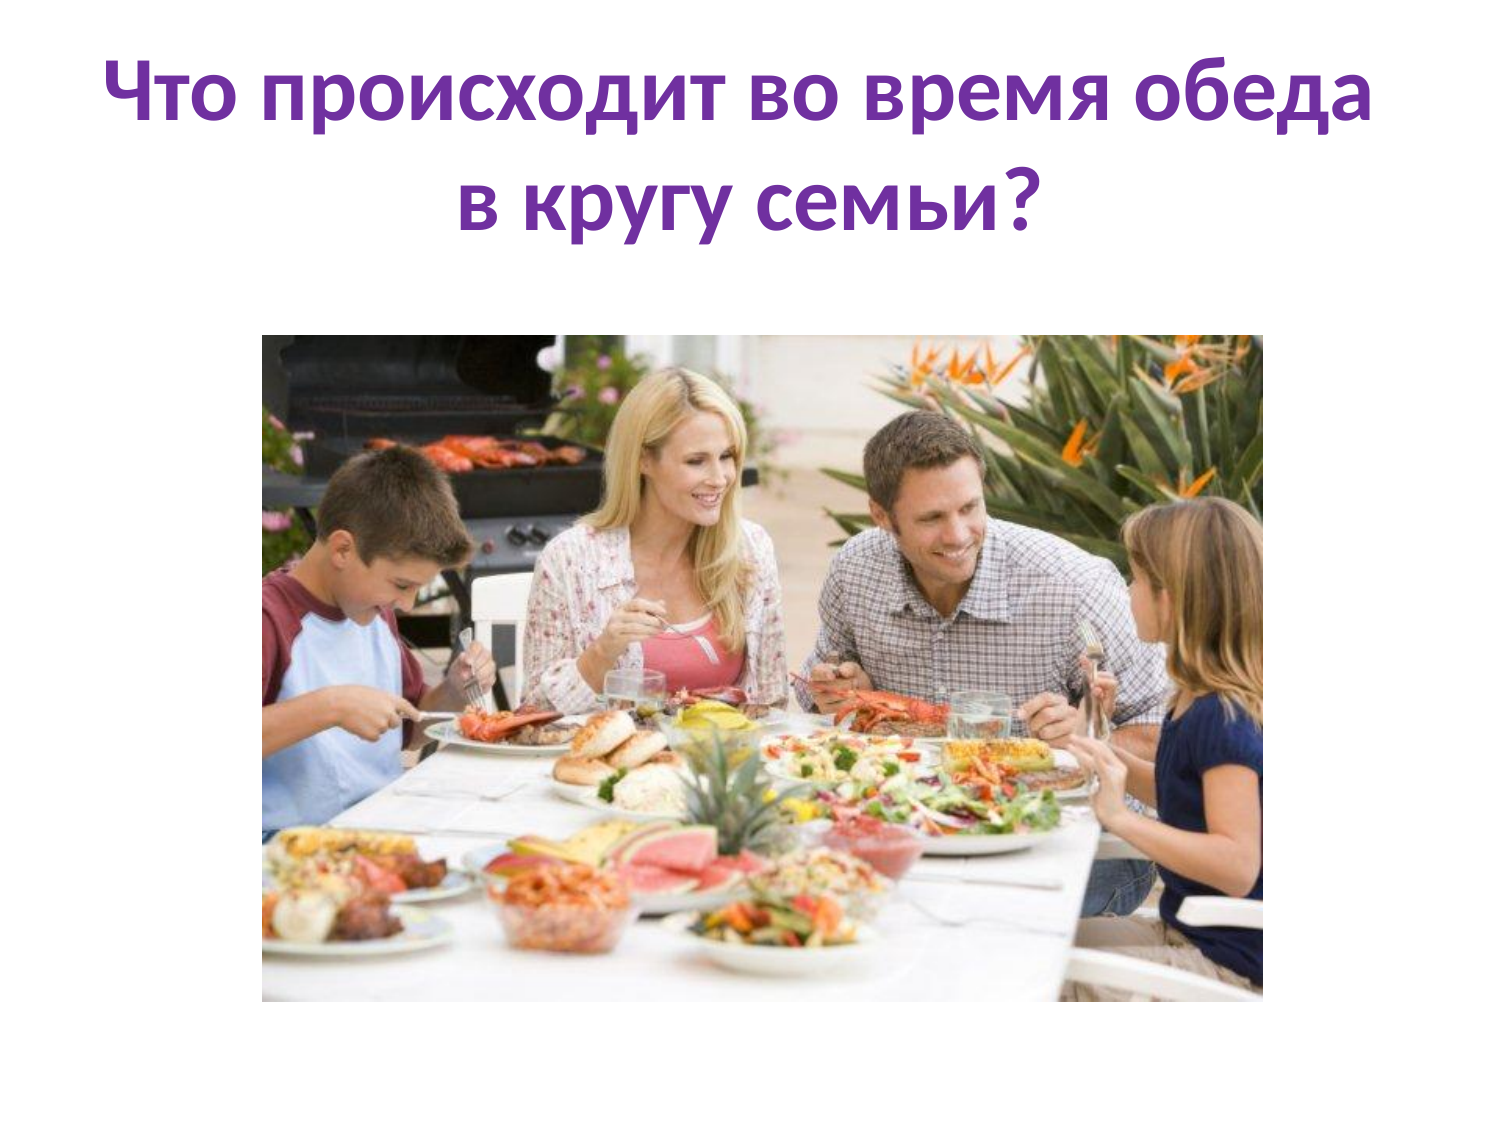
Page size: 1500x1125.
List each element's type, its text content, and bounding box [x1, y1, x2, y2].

title Что происходит во время обеда в кругу семьи? [75, 45, 1425, 233]
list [262, 335, 1263, 1002]
